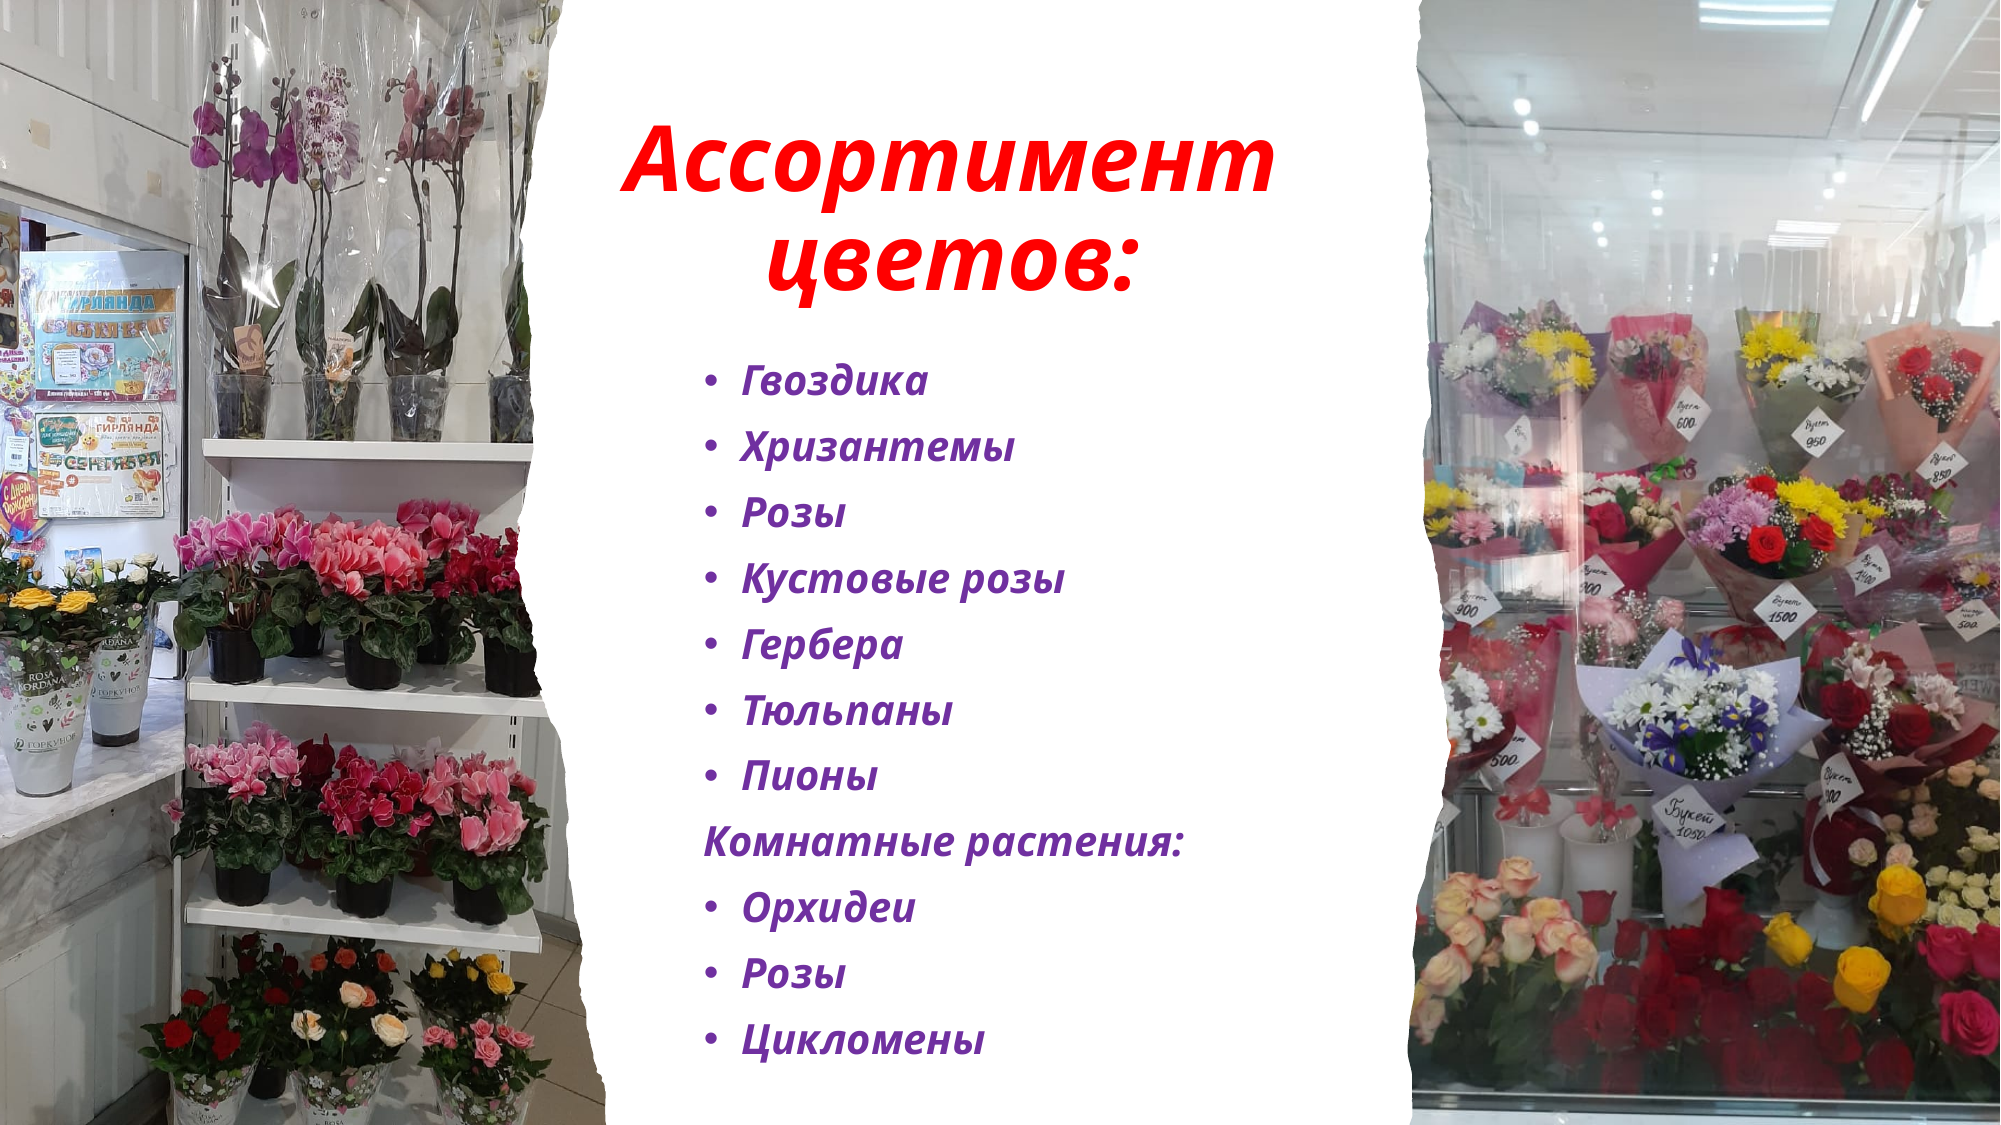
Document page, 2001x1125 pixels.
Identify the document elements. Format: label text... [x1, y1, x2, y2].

title Ассортимент цветов: [607, 99, 1352, 322]
picture [1407, 0, 2000, 1125]
list Гвоздика Хризантемы Розы Кустовые розы Гербера Тюльпаны Пионы Комнатные растения: Орхидеи Розы Цикломены [688, 352, 1314, 1101]
picture [0, 0, 607, 1125]
